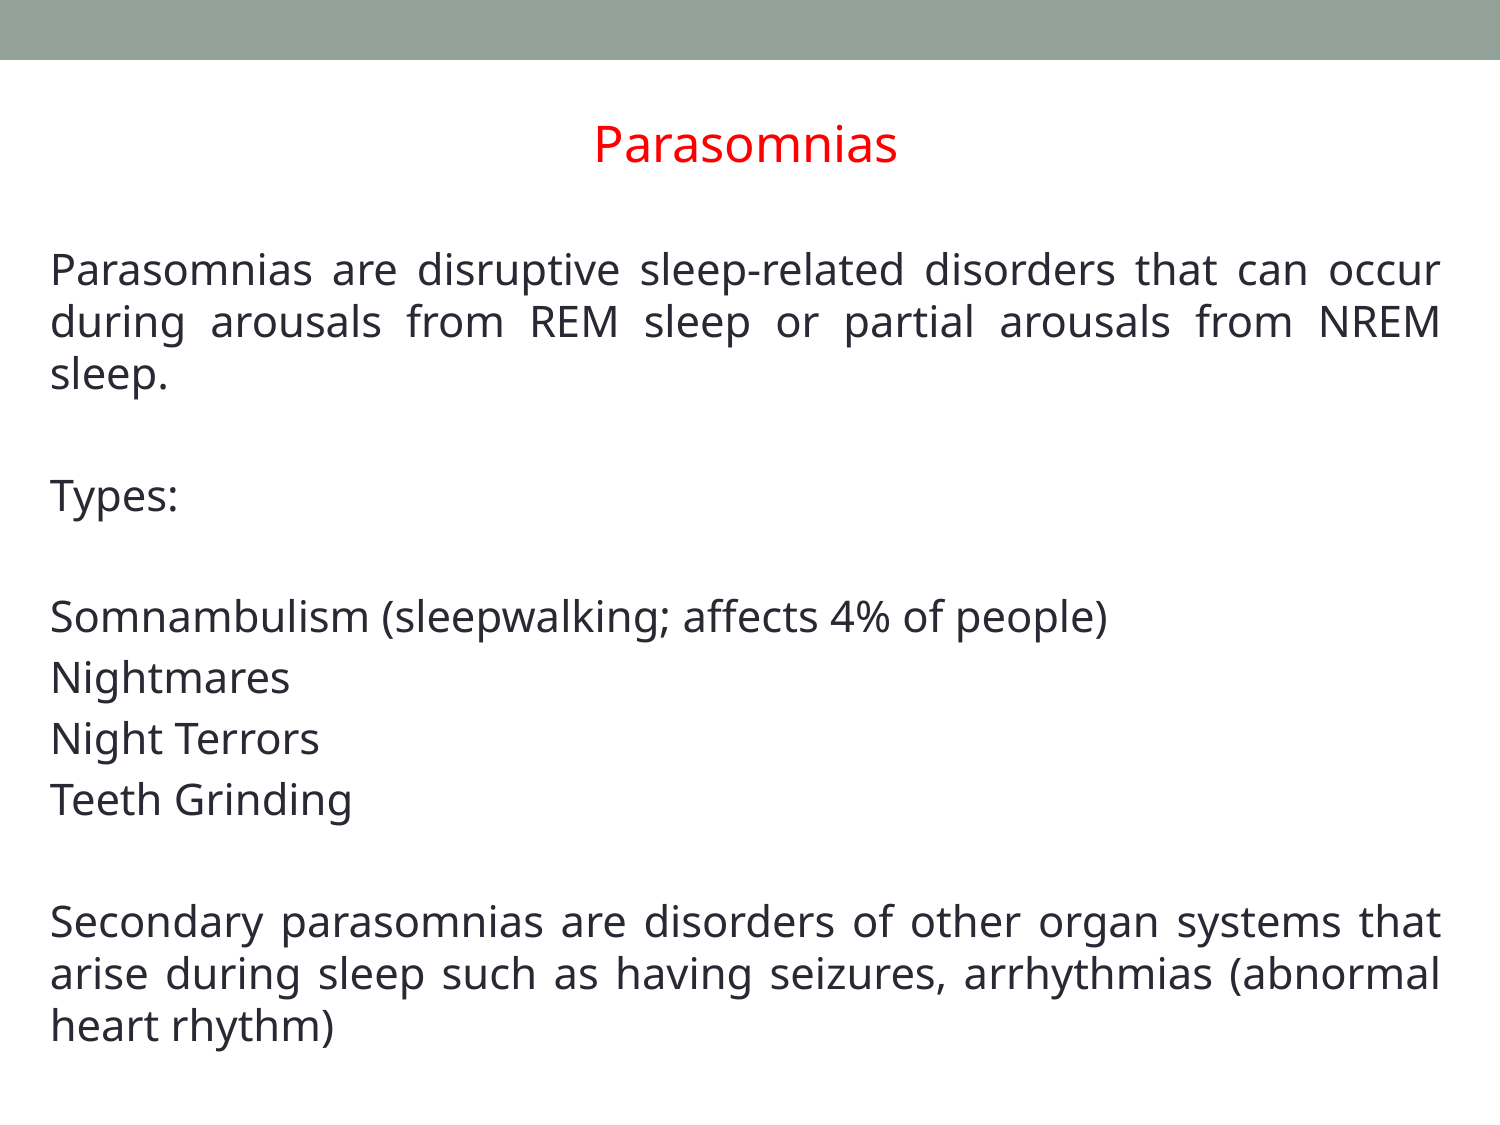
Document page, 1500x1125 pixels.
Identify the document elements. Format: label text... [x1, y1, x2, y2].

list Parasomnias Parasomnias are disruptive sleep-related disorders that can occur during arousals from REM sleep or partial arousals from NREM sleep. Types: Somnambulism (sleepwalking; affects 4% of people) Nightmares Night Terrors Teeth Grinding Secondary parasomnias are disorders of other organ systems that arise during sleep such as having seizures, arrhythmias (abnormal heart rhythm) [34, 104, 1459, 1063]
